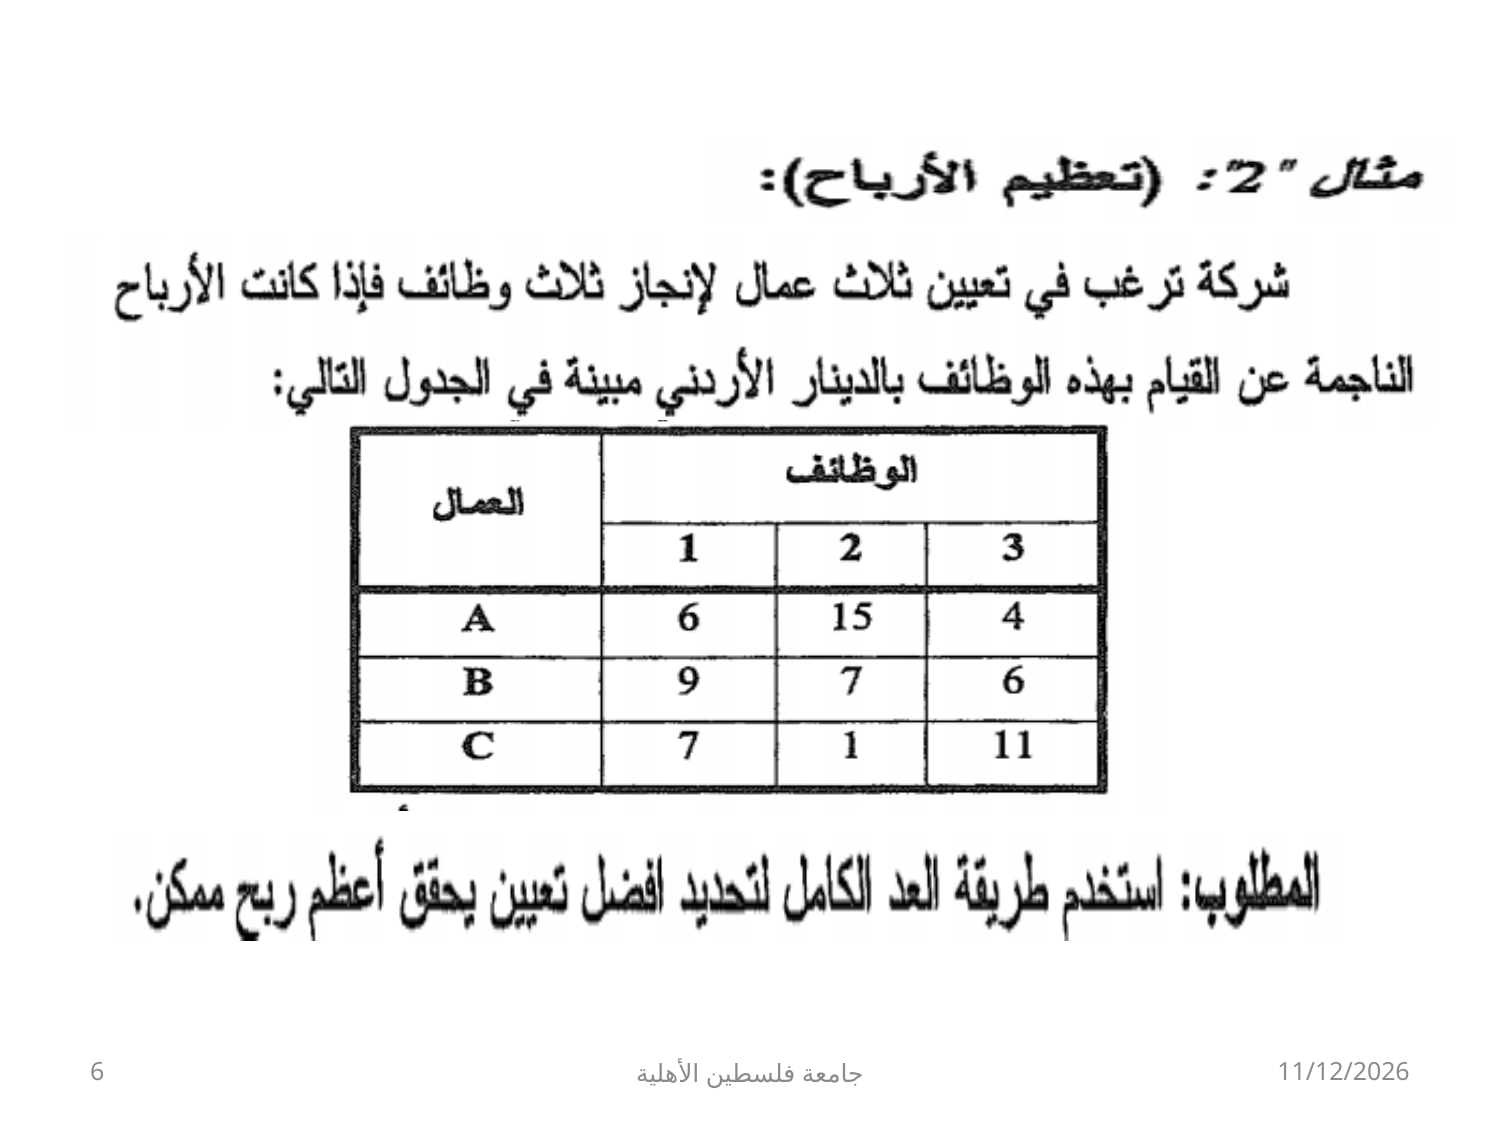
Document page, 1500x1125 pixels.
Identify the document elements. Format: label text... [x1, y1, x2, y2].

footer جامعة فلسطين الأهلية [512, 1042, 988, 1103]
slide_number 6 [75, 1042, 425, 1103]
picture [111, 833, 1341, 941]
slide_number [1074, 1042, 1425, 1103]
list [702, 136, 1471, 221]
picture [64, 231, 1436, 811]
